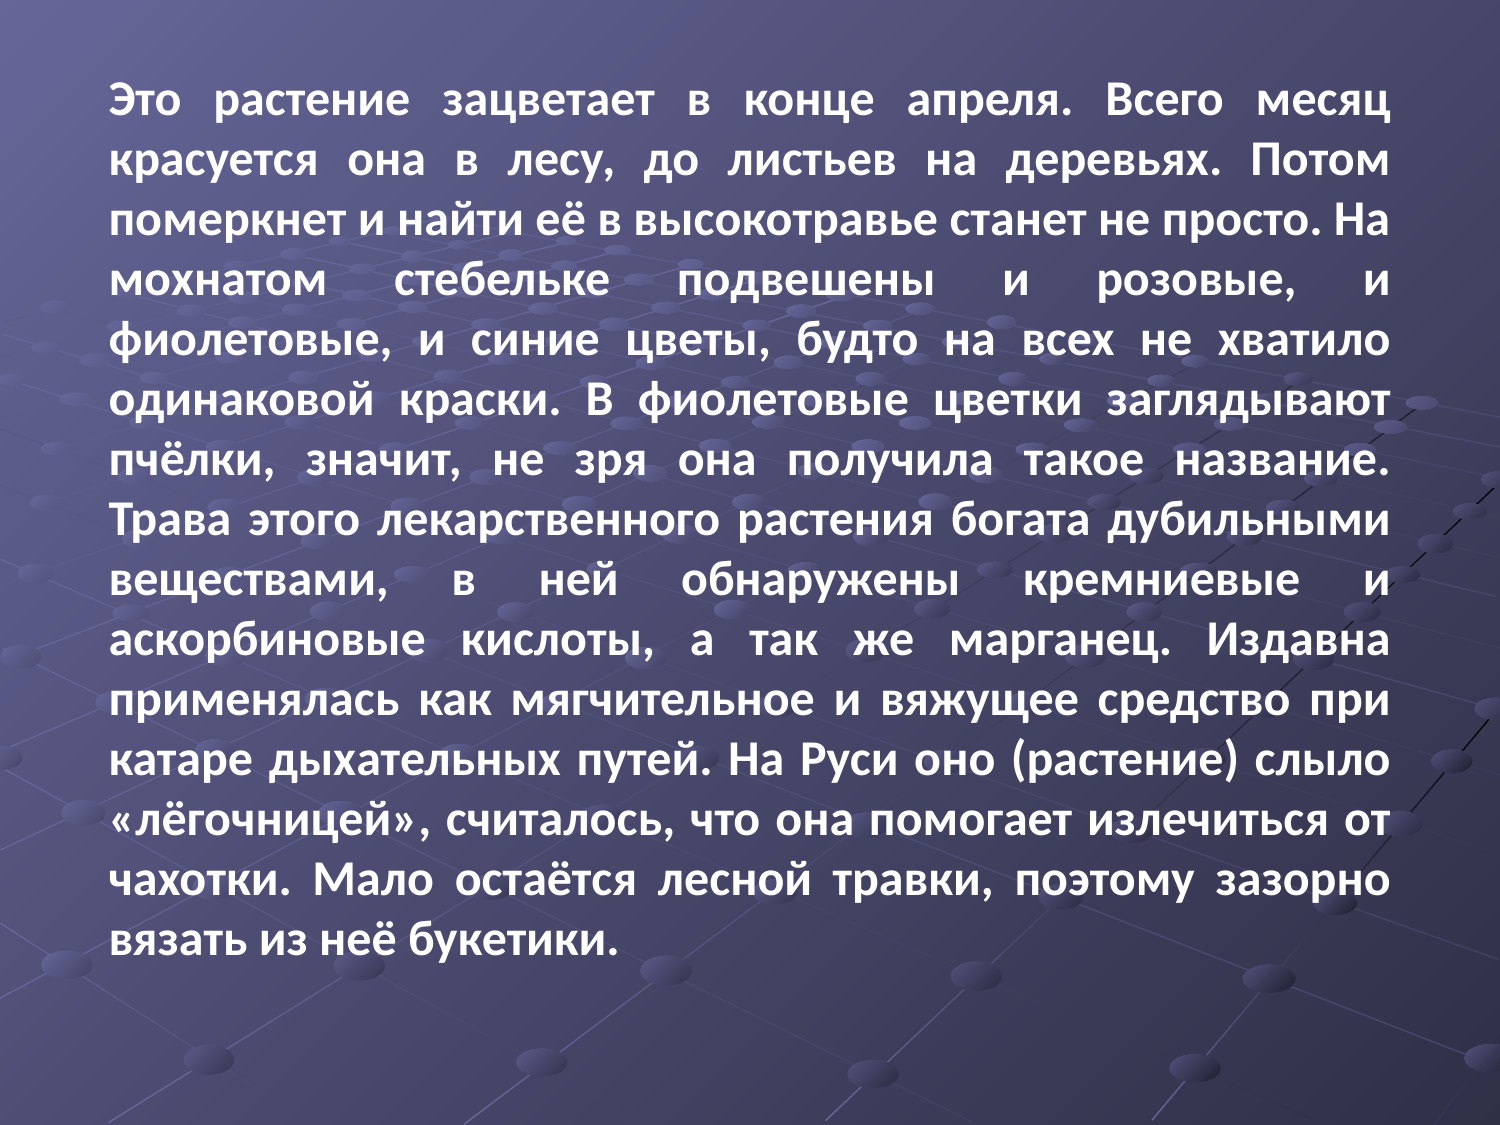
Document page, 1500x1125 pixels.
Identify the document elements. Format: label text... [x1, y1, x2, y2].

text_box Это растение зацветает в конце апреля. Всего месяц красуется она в лесу, до листьев на деревьях. Потом померкнет и найти её в высокотравье станет не просто. На мохнатом стебельке подвешены и розовые, и фиолетовые, и синие цветы, будто на всех не хватило одинаковой краски. В фиолетовые цветки заглядывают пчёлки, значит, не зря она получила такое название. Трава этого лекарственного растения богата дубильными веществами, в ней обнаружены кремниевые и аскорбиновые кислоты, а так же марганец. Издавна применялась как мягчительное и вяжущее средство при катаре дыхательных путей. На Руси оно (растение) слыло «лёгочницей», считалось, что она помогает излечиться от чахотки. Мало остаётся лесной травки, поэтому зазорно вязать из неё букетики. [93, 58, 1407, 1034]
